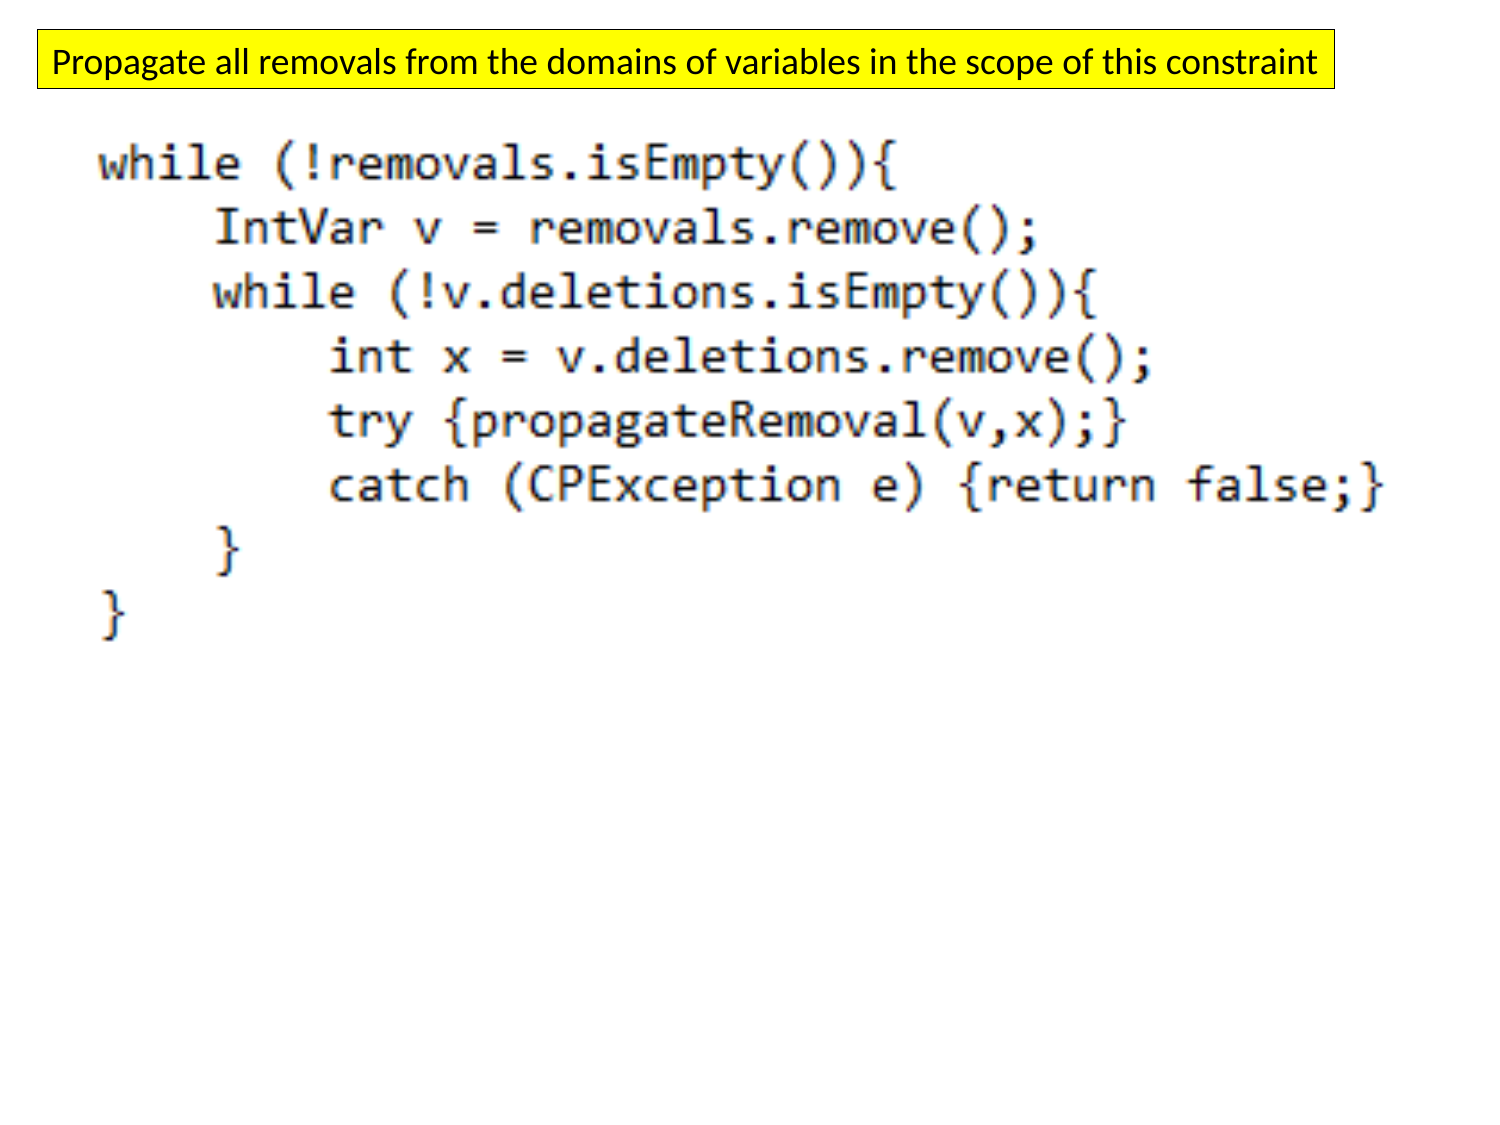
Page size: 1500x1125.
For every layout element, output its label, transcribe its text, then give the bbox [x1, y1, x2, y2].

picture [37, 113, 1465, 664]
text_box Propagate all removals from the domains of variables in the scope of this constraint [37, 29, 1335, 89]
